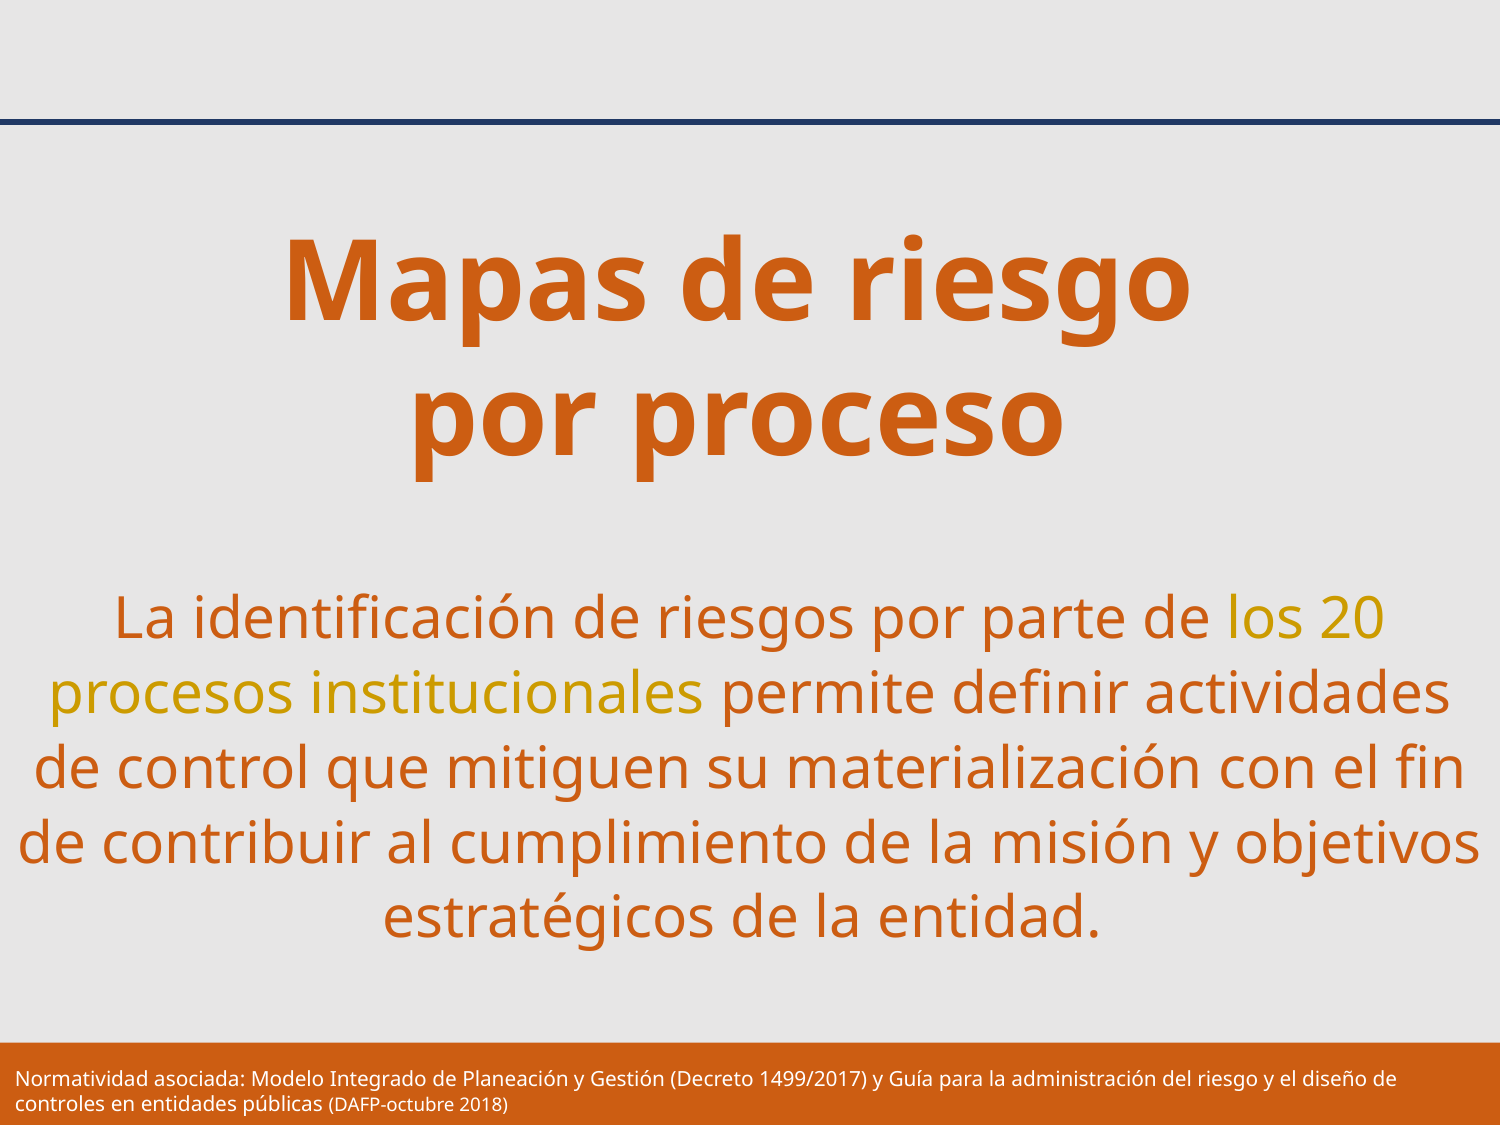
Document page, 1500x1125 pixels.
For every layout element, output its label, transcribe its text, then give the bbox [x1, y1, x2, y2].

text_box Normatividad asociada: Modelo Integrado de Planeación y Gestión (Decreto 1499/2017) y Guía para la administración del riesgo y el diseño de controles en entidades públicas (DAFP-octubre 2018) [0, 1058, 1417, 1123]
text_box La identificación de riesgos por parte de los 20 procesos institucionales permite definir actividades de control que mitiguen su materialización con el fin de contribuir al cumplimiento de la misión y objetivos estratégicos de la entidad. [0, 568, 1500, 957]
text_box Mapas de riesgo por proceso [183, 152, 1292, 534]
